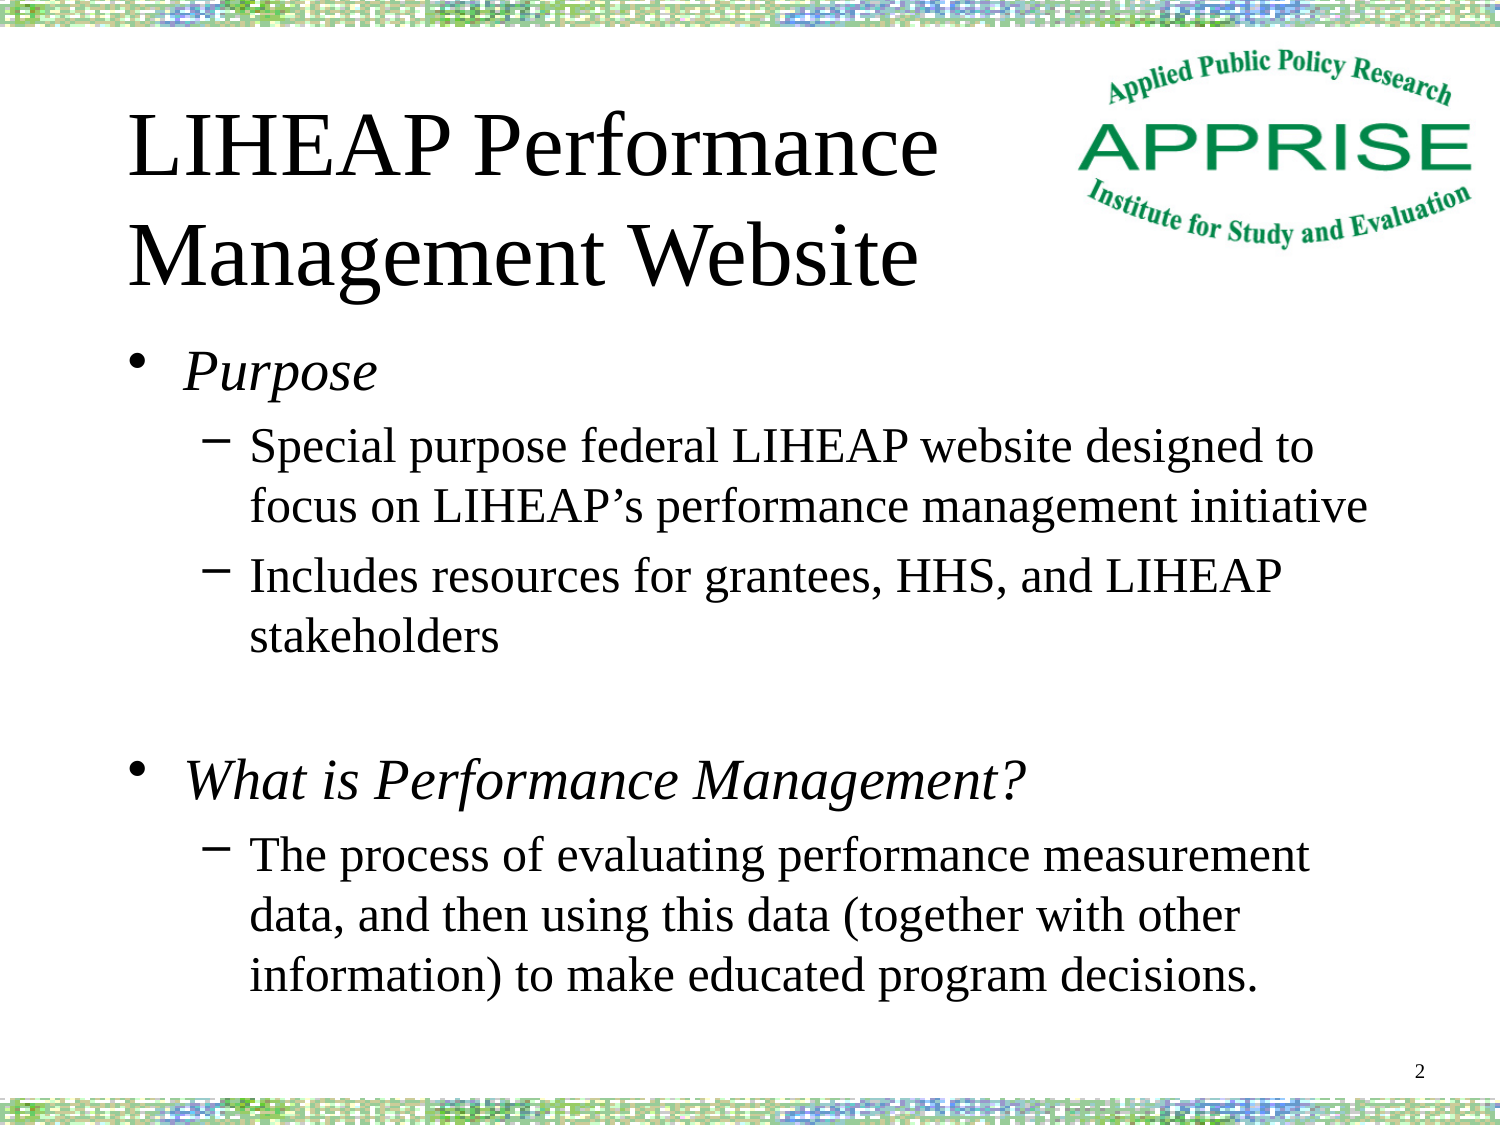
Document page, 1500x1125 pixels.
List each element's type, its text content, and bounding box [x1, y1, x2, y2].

picture [0, 1098, 1500, 1125]
text_box 2 [1399, 1050, 1463, 1090]
list Purpose Special purpose federal LIHEAP website designed to focus on LIHEAP’s performance management initiative Includes resources for grantees, HHS, and LIHEAP stakeholders What is Performance Management? The process of evaluating performance measurement data, and then using this data (together with other information) to make educated program decisions. [112, 324, 1388, 1000]
title LIHEAP Performance Management Website [112, 99, 1388, 288]
picture [0, 0, 1500, 276]
